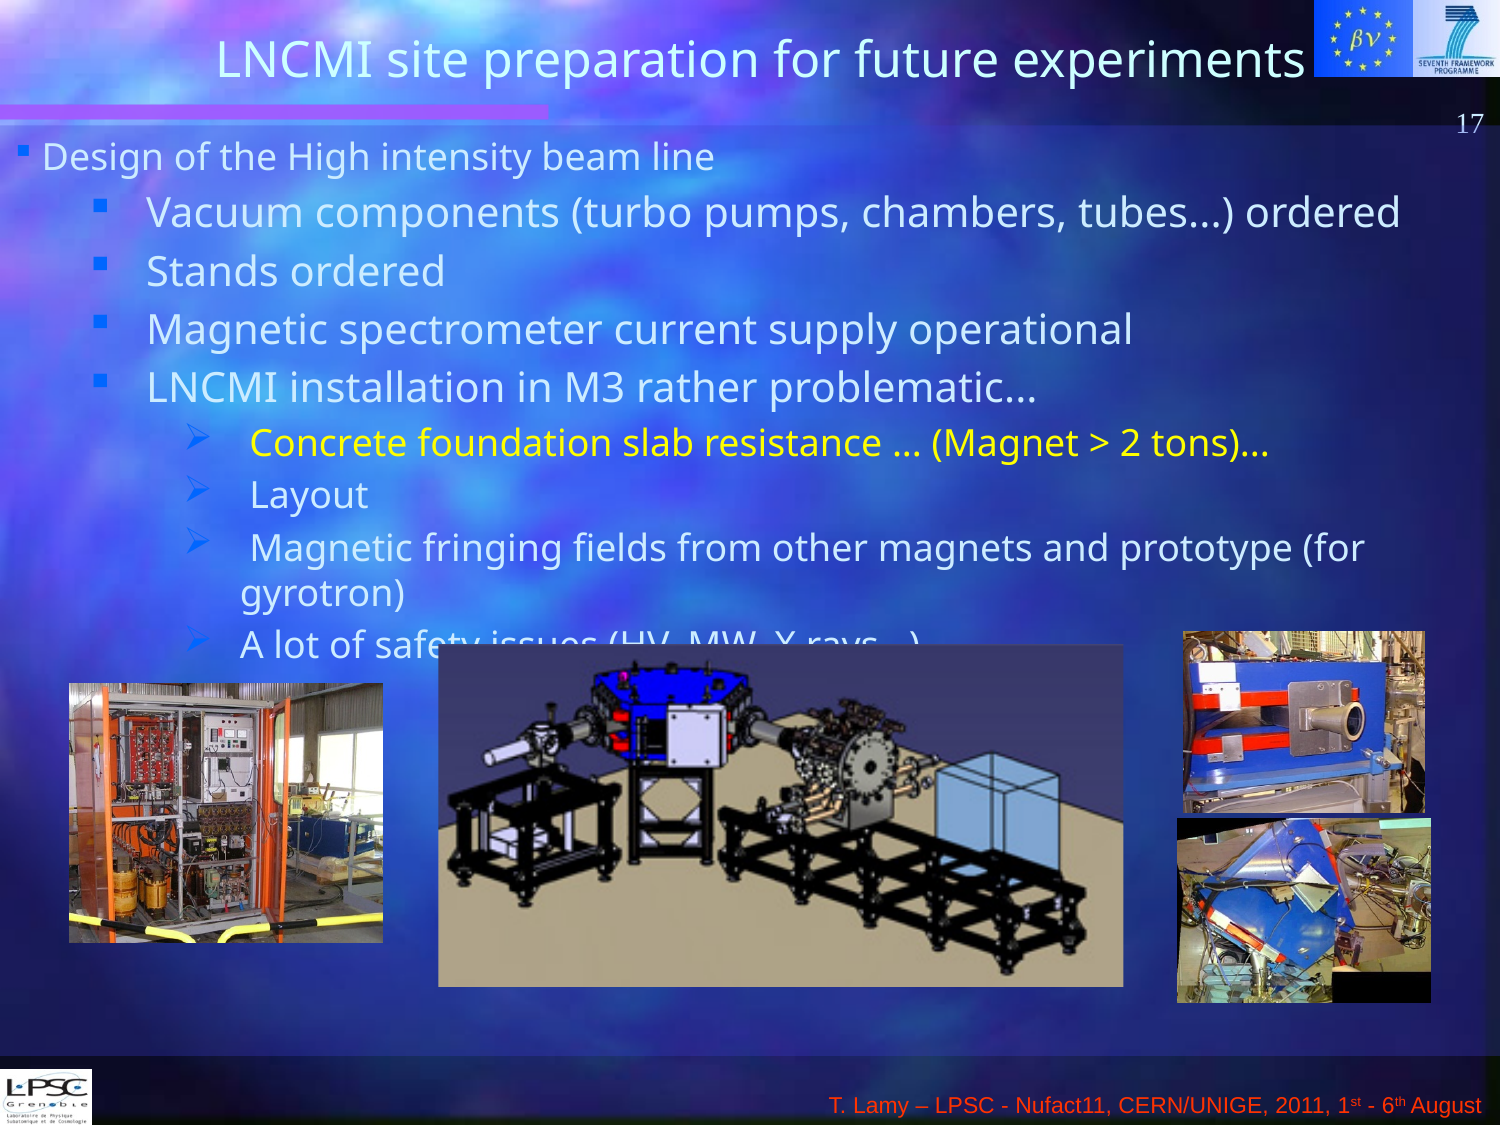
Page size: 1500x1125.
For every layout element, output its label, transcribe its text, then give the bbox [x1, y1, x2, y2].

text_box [1314, 0, 1500, 78]
picture [0, 0, 1500, 125]
text_box Design of the High intensity beam line Vacuum components (turbo pumps, chambers, tubes...) ordered Stands ordered Magnetic spectrometer current supply operational LNCMI installation in M3 rather problematic... Concrete foundation slab resistance ... (Magnet > 2 tons)... Layout Magnetic fringing fields from other magnets and prototype (for gyrotron) A lot of safety issues (HV, MW, X rays...) [0, 125, 1500, 1056]
title LNCMI site preparation for future experiments [123, 18, 1400, 96]
picture [69, 683, 384, 944]
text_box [1176, 630, 1431, 1004]
slide_number 17 [1364, 97, 1500, 125]
picture [437, 644, 1124, 987]
picture [0, 1056, 1500, 1125]
